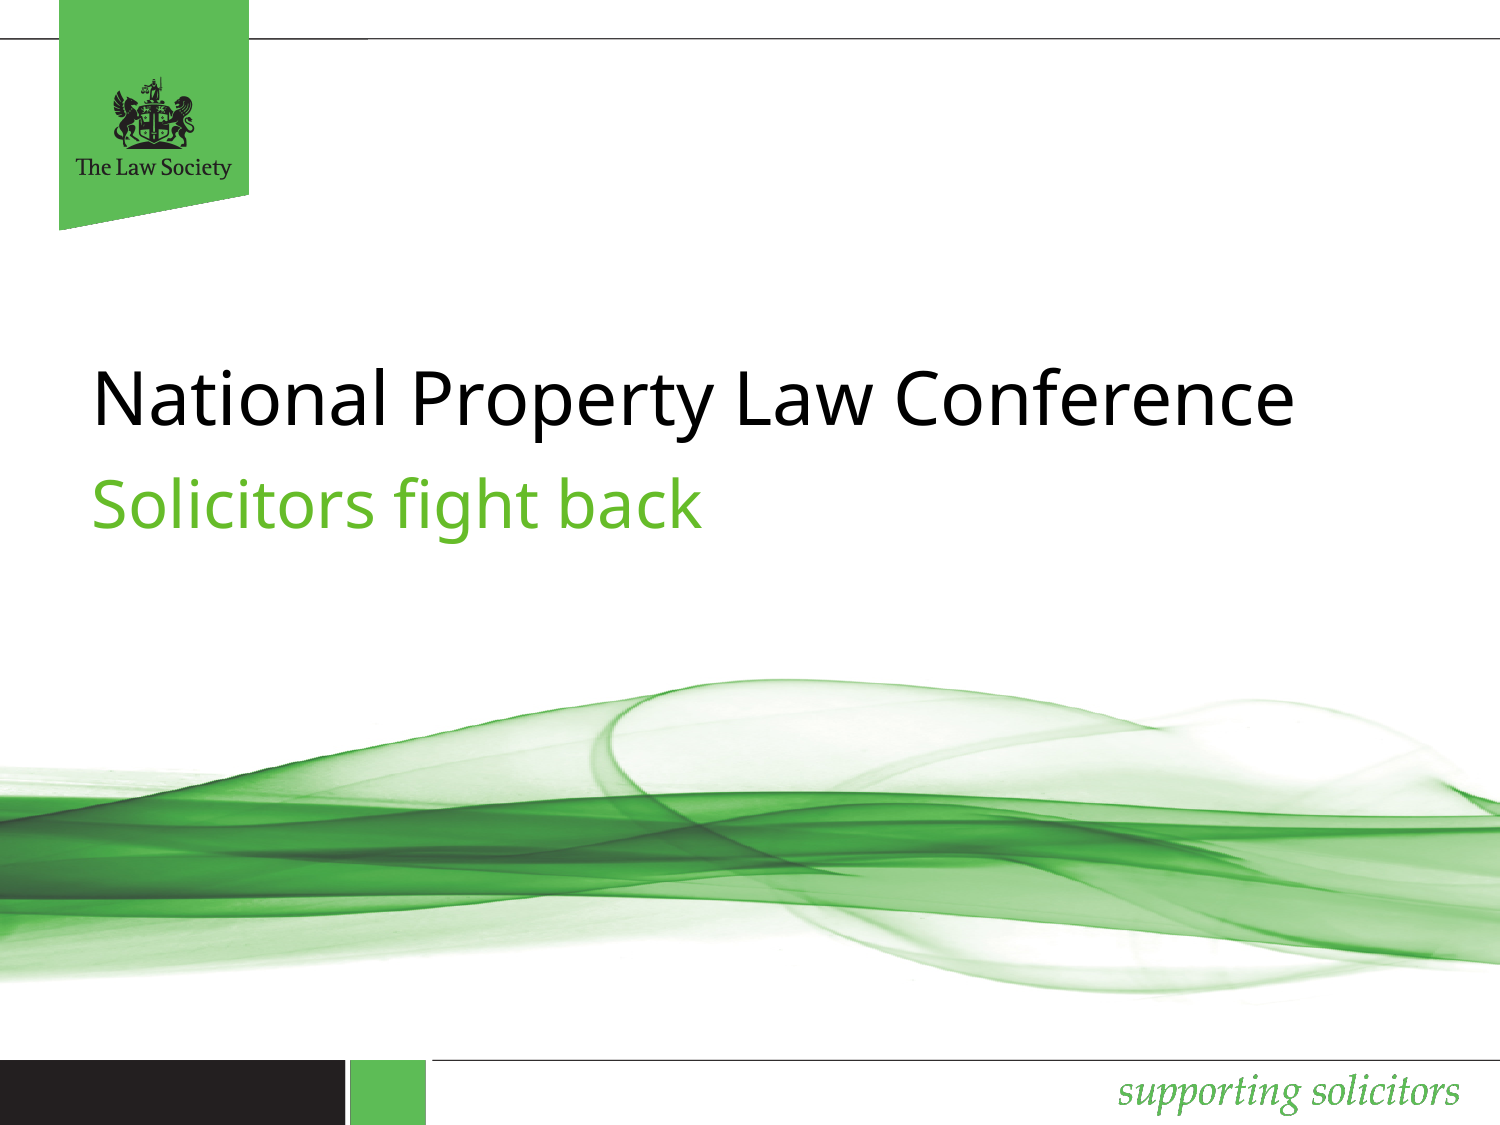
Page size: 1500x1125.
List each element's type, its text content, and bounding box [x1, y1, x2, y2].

picture [0, 1054, 1500, 1125]
picture [0, 587, 1500, 1050]
picture [0, 0, 1500, 242]
subtitle Solicitors fight back [76, 454, 1377, 743]
title National Property Law Conference [76, 324, 1388, 467]
